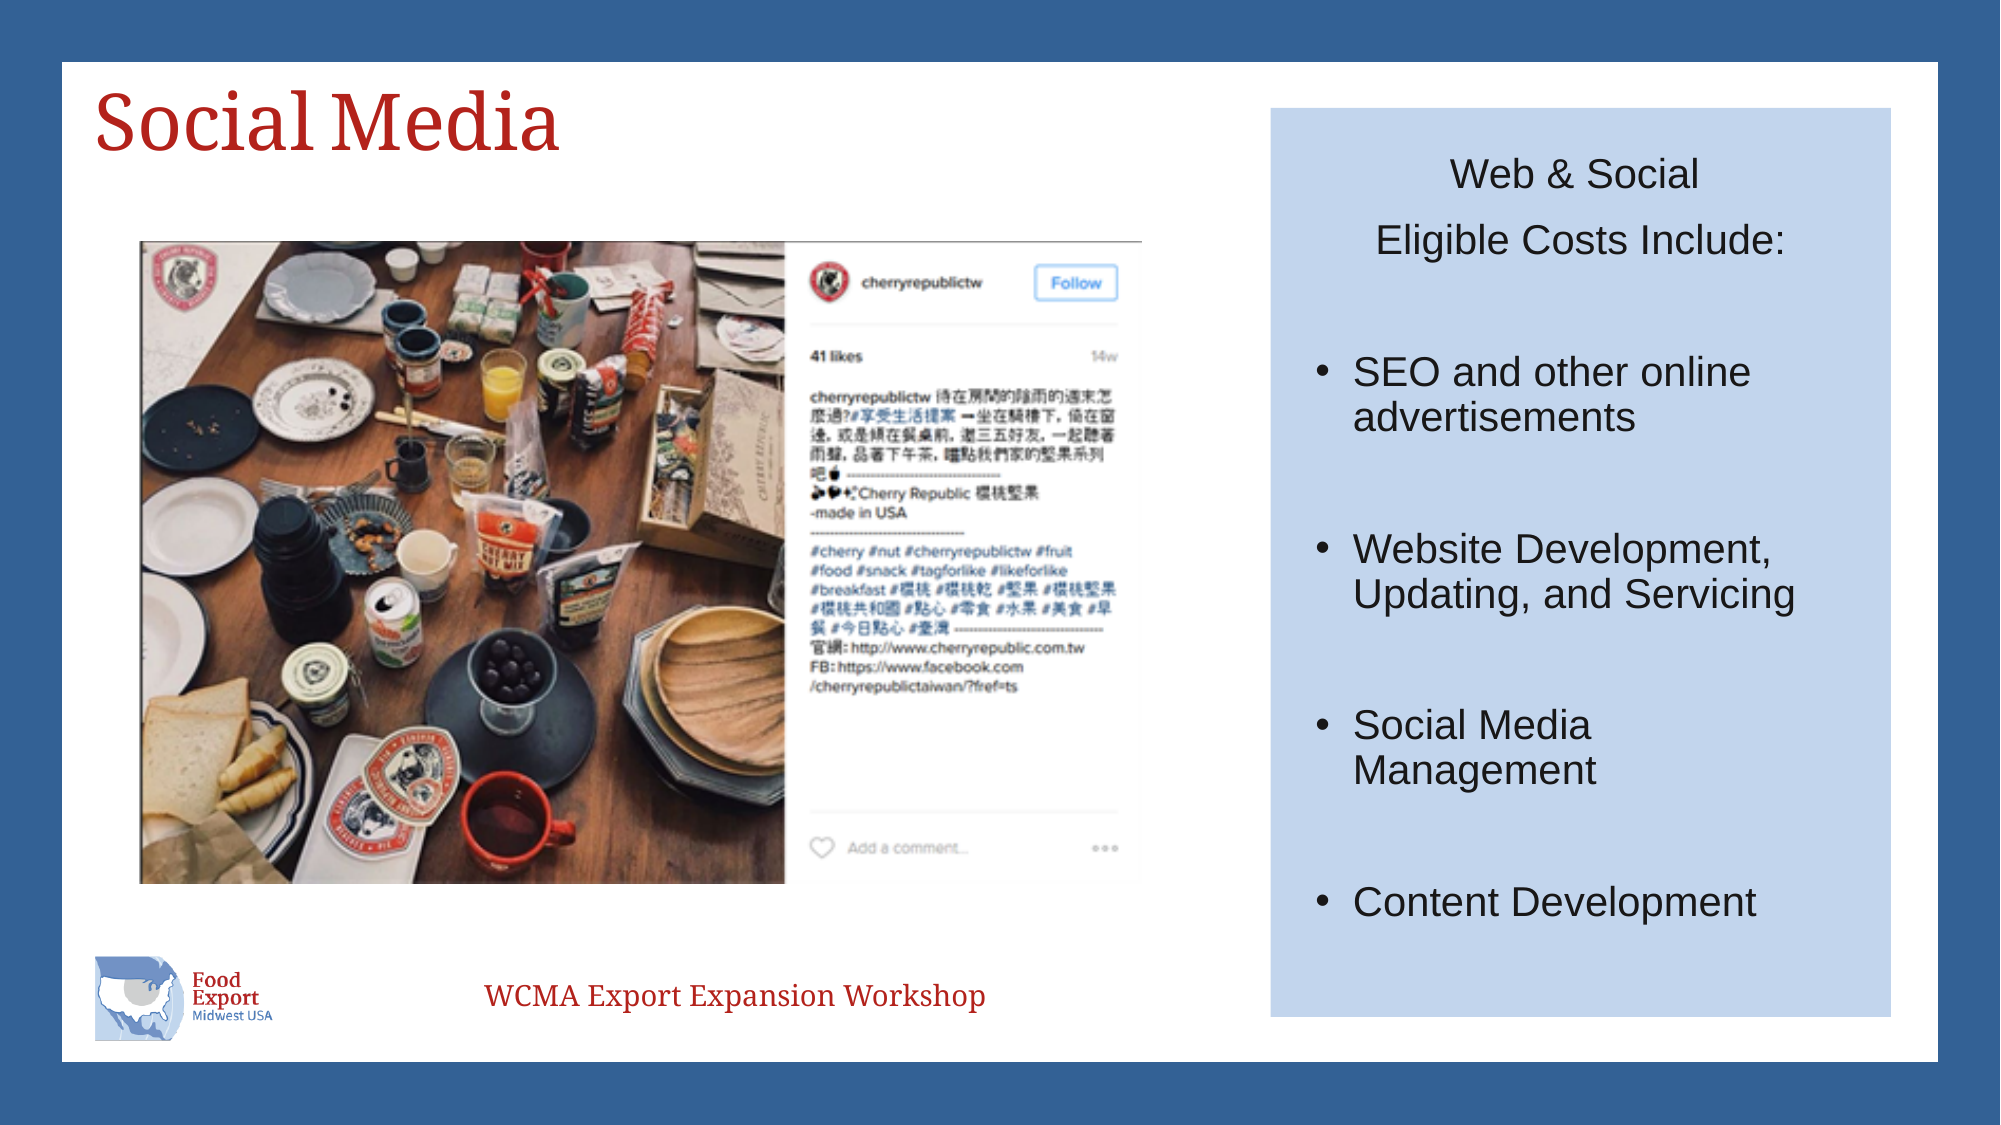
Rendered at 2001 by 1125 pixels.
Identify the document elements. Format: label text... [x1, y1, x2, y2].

picture [139, 241, 1142, 884]
footer WCMA Export Expansion Workshop [469, 961, 1090, 1029]
title Social Media [79, 75, 1142, 175]
list Web & Social Eligible Costs Include: SEO and other online advertisements Website Development, Updating, and Servicing Social Media Management Content Development [1270, 107, 1891, 1017]
